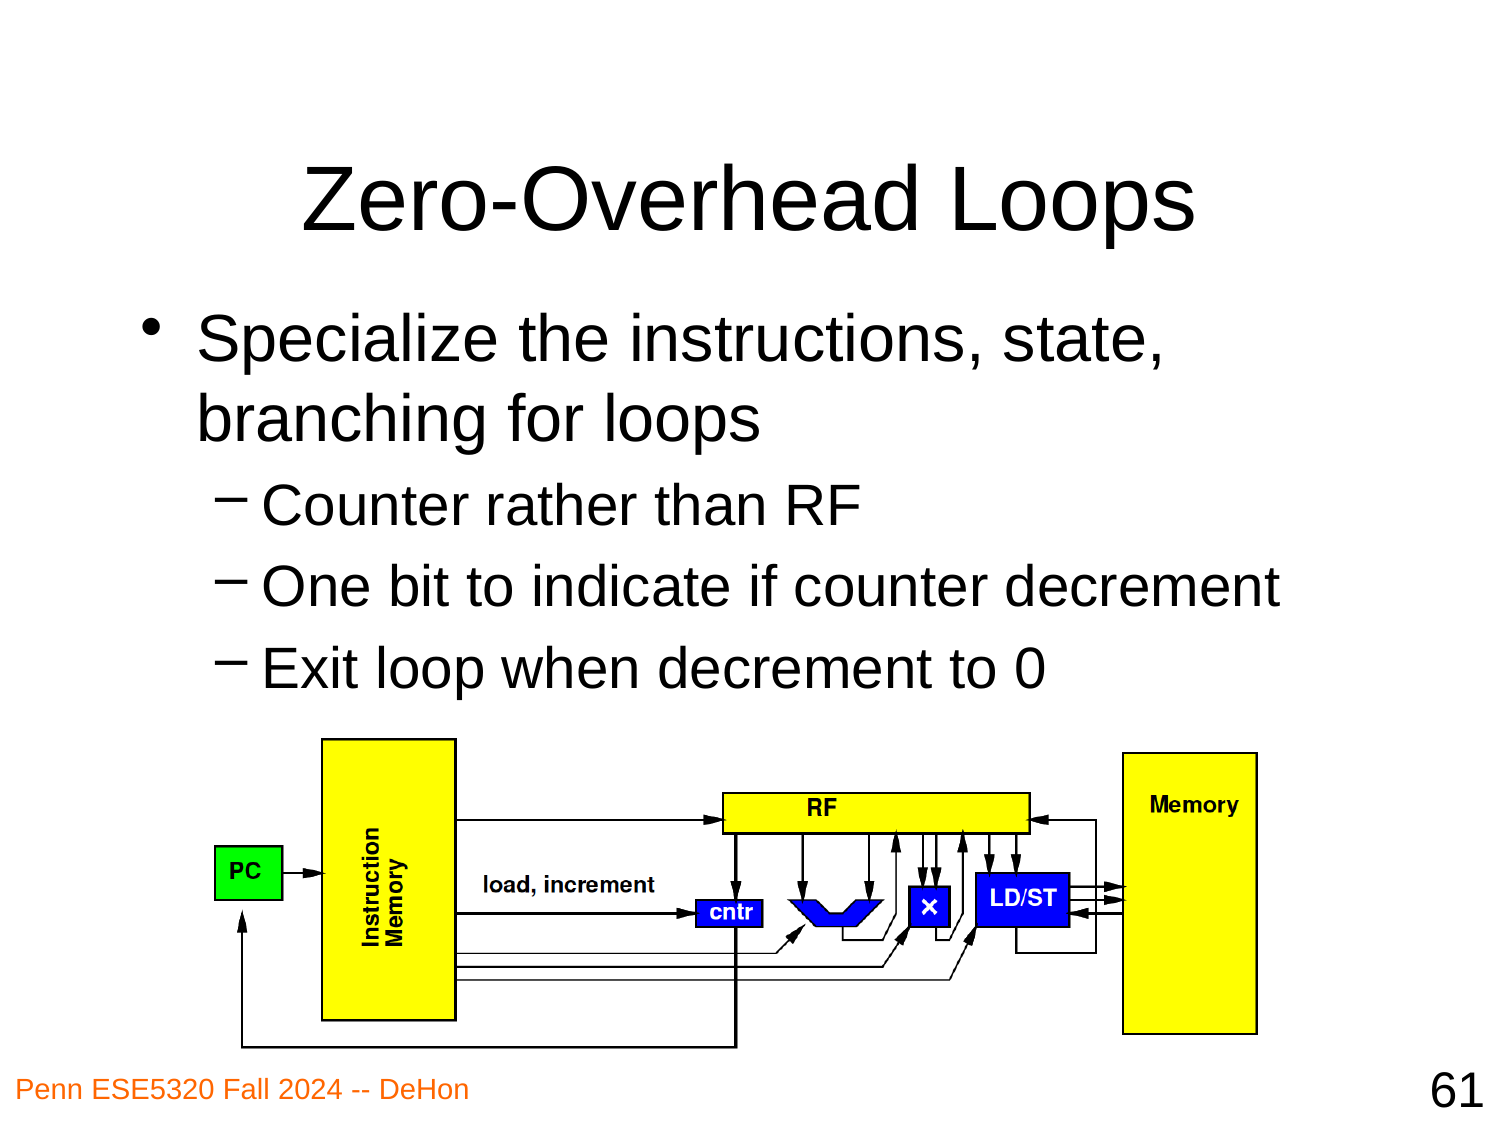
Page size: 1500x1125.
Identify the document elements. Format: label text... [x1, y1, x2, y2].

slide_number 61 [1187, 1049, 1500, 1125]
title Zero-Overhead Loops [112, 99, 1388, 288]
slide_number Penn ESE5320 Fall 2024 -- DeHon [0, 1062, 576, 1125]
picture [212, 737, 1259, 1053]
list Specialize the instructions, state, branching for loops Counter rather than RF One bit to indicate if counter decrement Exit loop when decrement to 0 [124, 287, 1401, 963]
